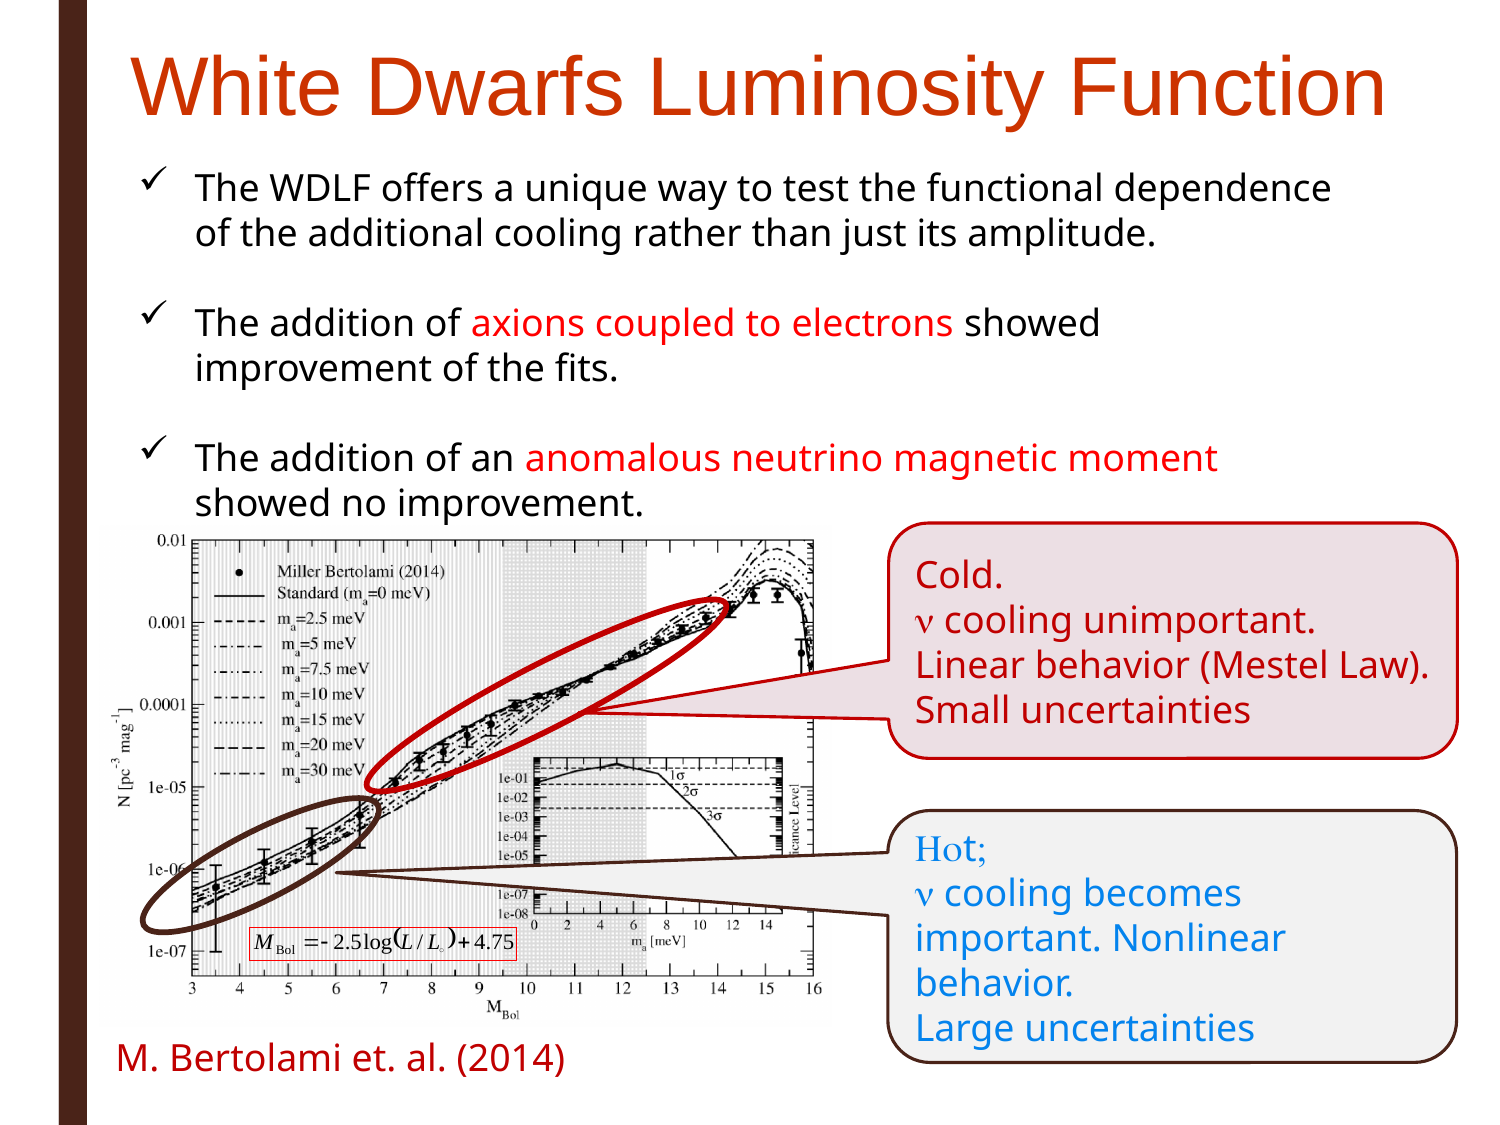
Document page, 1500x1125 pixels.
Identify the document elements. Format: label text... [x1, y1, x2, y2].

text_box M. Bertolami et. al. (2014) [100, 1027, 590, 1087]
text_box The WDLF offers a unique way to test the functional dependence of the additional cooling rather than just its amplitude. The addition of axions coupled to electrons showed improvement of the fits. The addition of an anomalous neutrino magnetic moment showed no improvement. [123, 156, 1363, 577]
text_box Cold. n cooling unimportant. Linear behavior (Mestel Law). Small uncertainties [832, 520, 1461, 762]
text_box White Dwarfs Luminosity Function [62, 24, 1457, 120]
text_box Hot; n cooling becomes important. Nonlinear behavior. Large uncertainties [832, 807, 1460, 1066]
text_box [249, 927, 517, 961]
picture [99, 525, 832, 1027]
